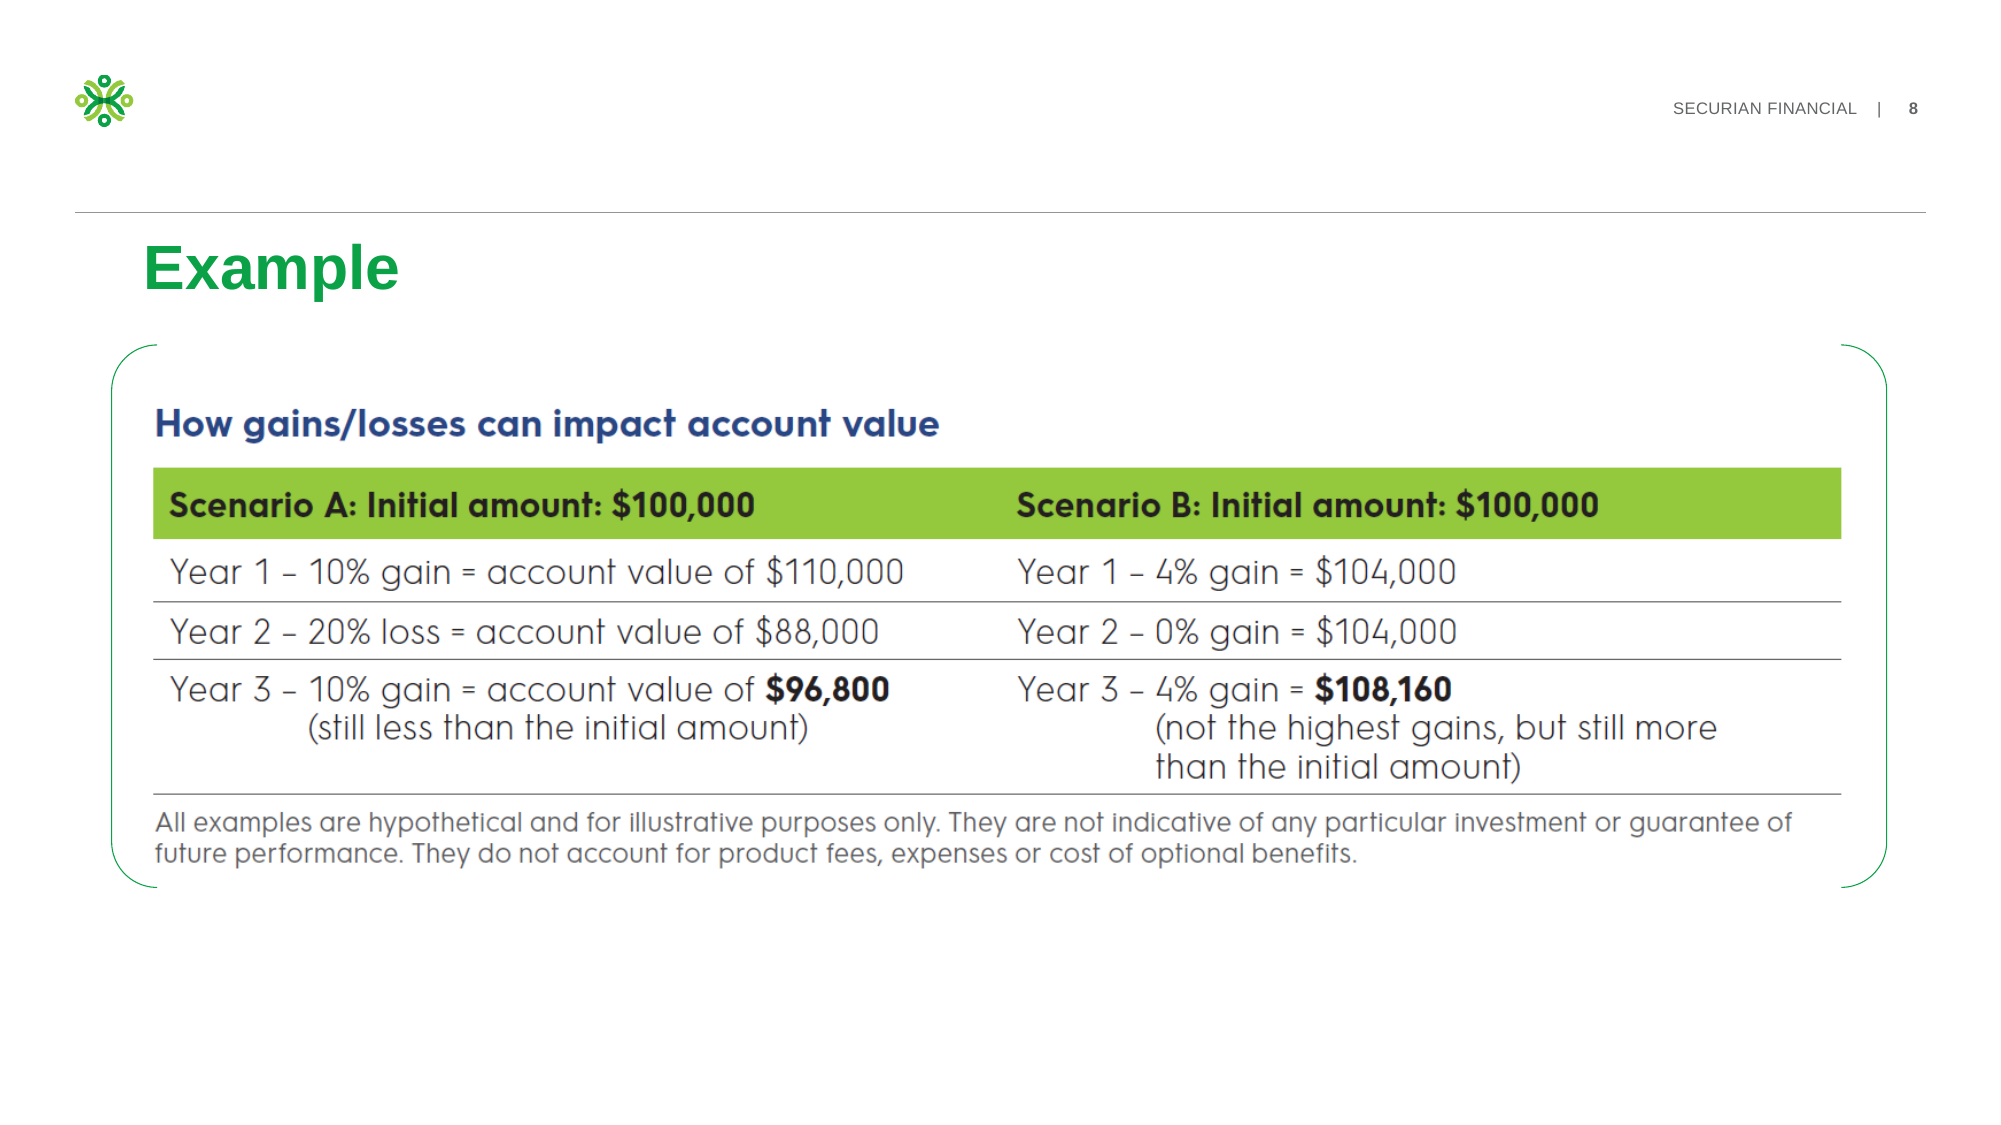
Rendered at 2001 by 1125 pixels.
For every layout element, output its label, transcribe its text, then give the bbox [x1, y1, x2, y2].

picture [143, 394, 1875, 894]
text_box [111, 344, 1888, 886]
title Example [143, 237, 1844, 346]
picture [75, 75, 138, 130]
